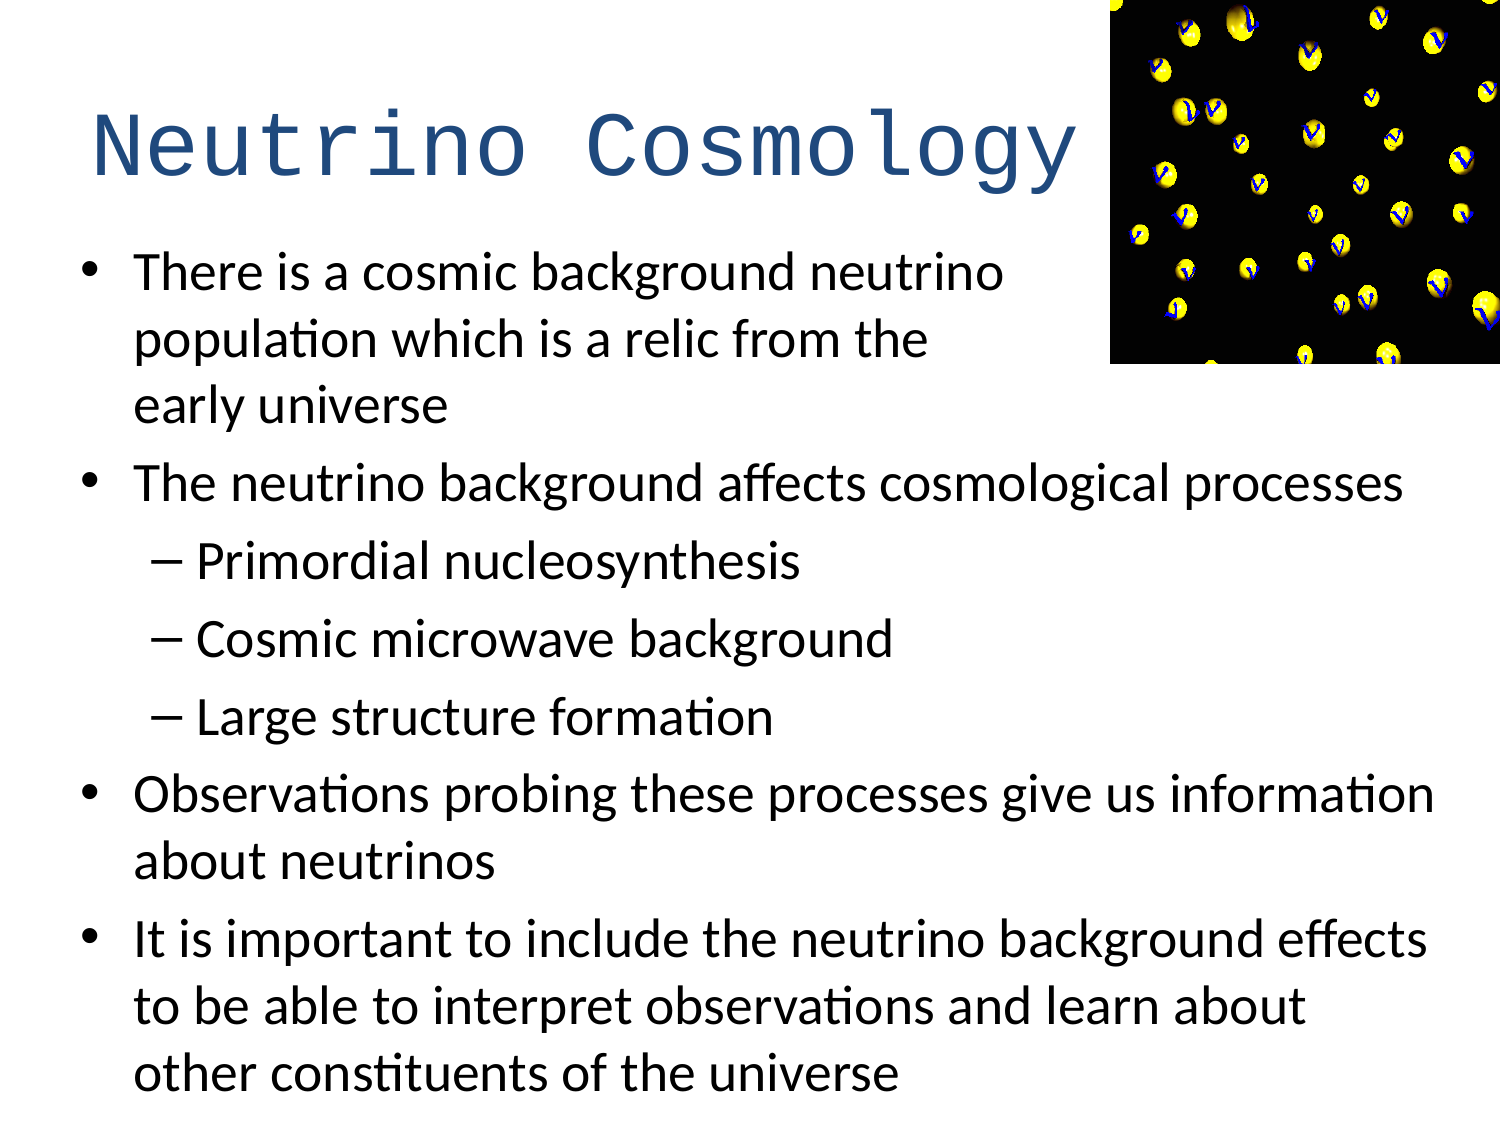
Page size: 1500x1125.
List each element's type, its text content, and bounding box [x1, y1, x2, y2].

picture [1109, 0, 1500, 364]
title Neutrino Cosmology [75, 45, 1104, 227]
list There is a cosmic background neutrino population which is a relic from the early universe The neutrino background affects cosmological processes Primordial nucleosynthesis Cosmic microwave background Large structure formation Observations probing these processes give us information about neutrinos It is important to include the neutrino background effects to be able to interpret observations and learn about other constituents of the universe [64, 227, 1459, 1125]
